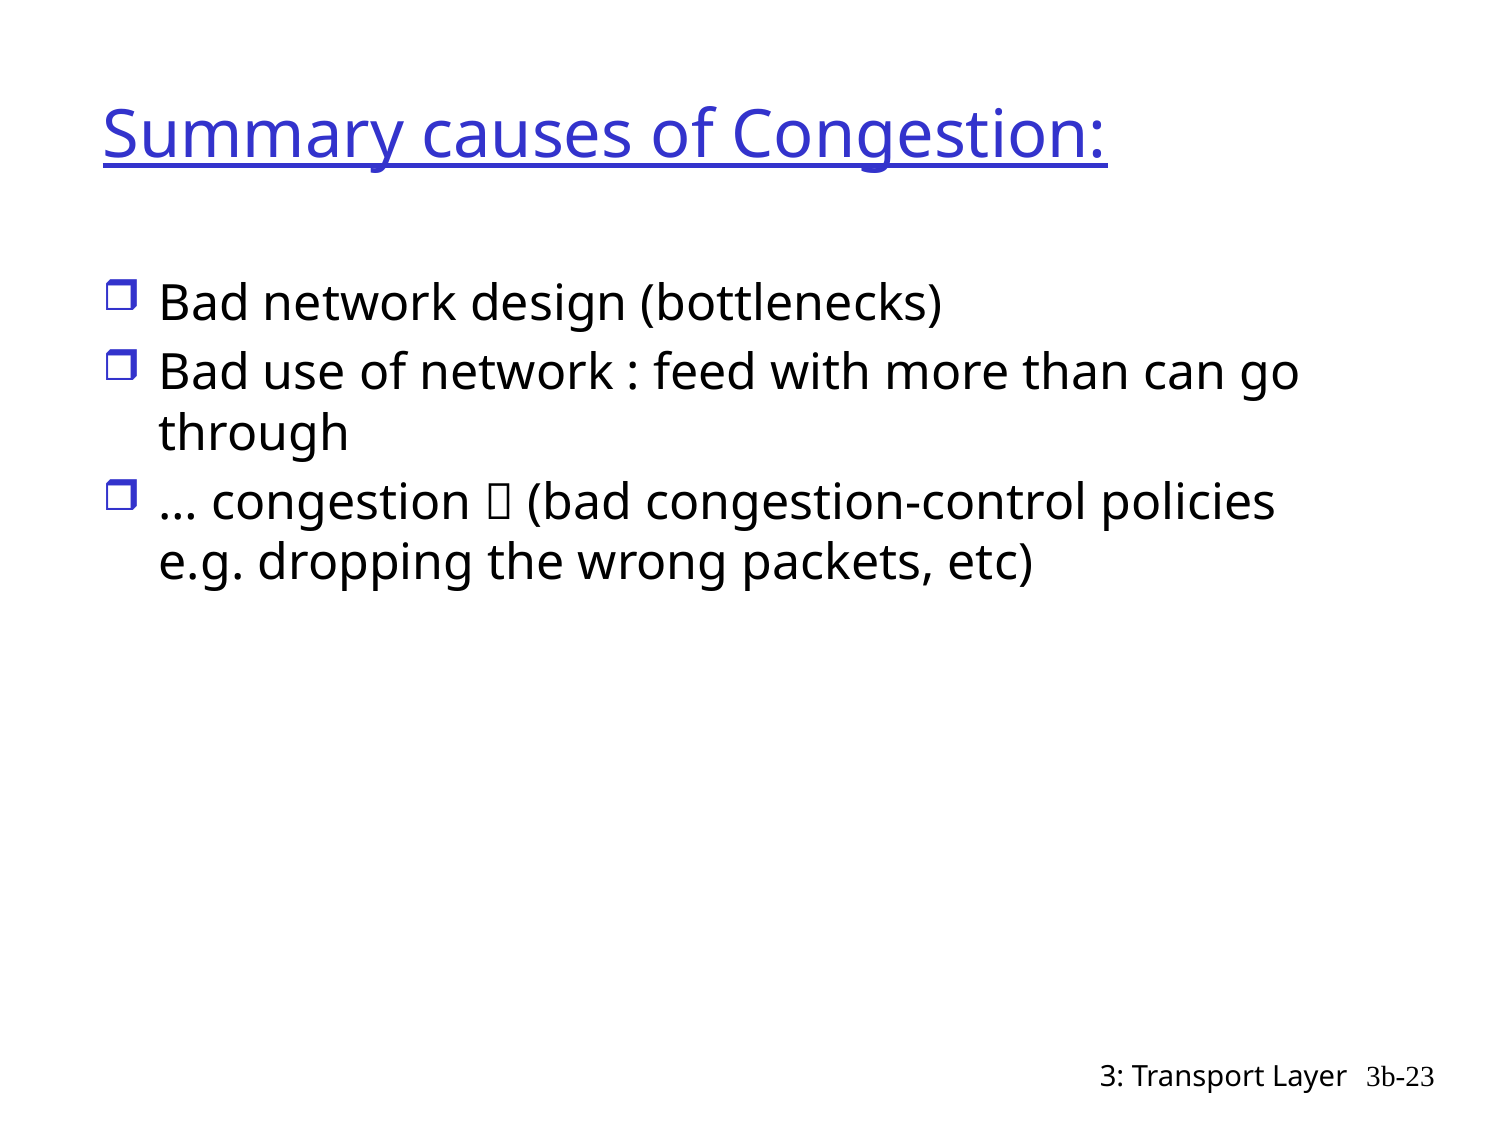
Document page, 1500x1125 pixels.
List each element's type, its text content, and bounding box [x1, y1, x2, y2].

footer 3: Transport Layer [887, 1049, 1338, 1125]
slide_number 3b-23 [1338, 1049, 1451, 1125]
list Bad network design (bottlenecks) Bad use of network : feed with more than can go through … congestion  (bad congestion-control policies e.g. dropping the wrong packets, etc) [87, 262, 1362, 1026]
title Summary causes of Congestion: [87, 37, 1363, 226]
